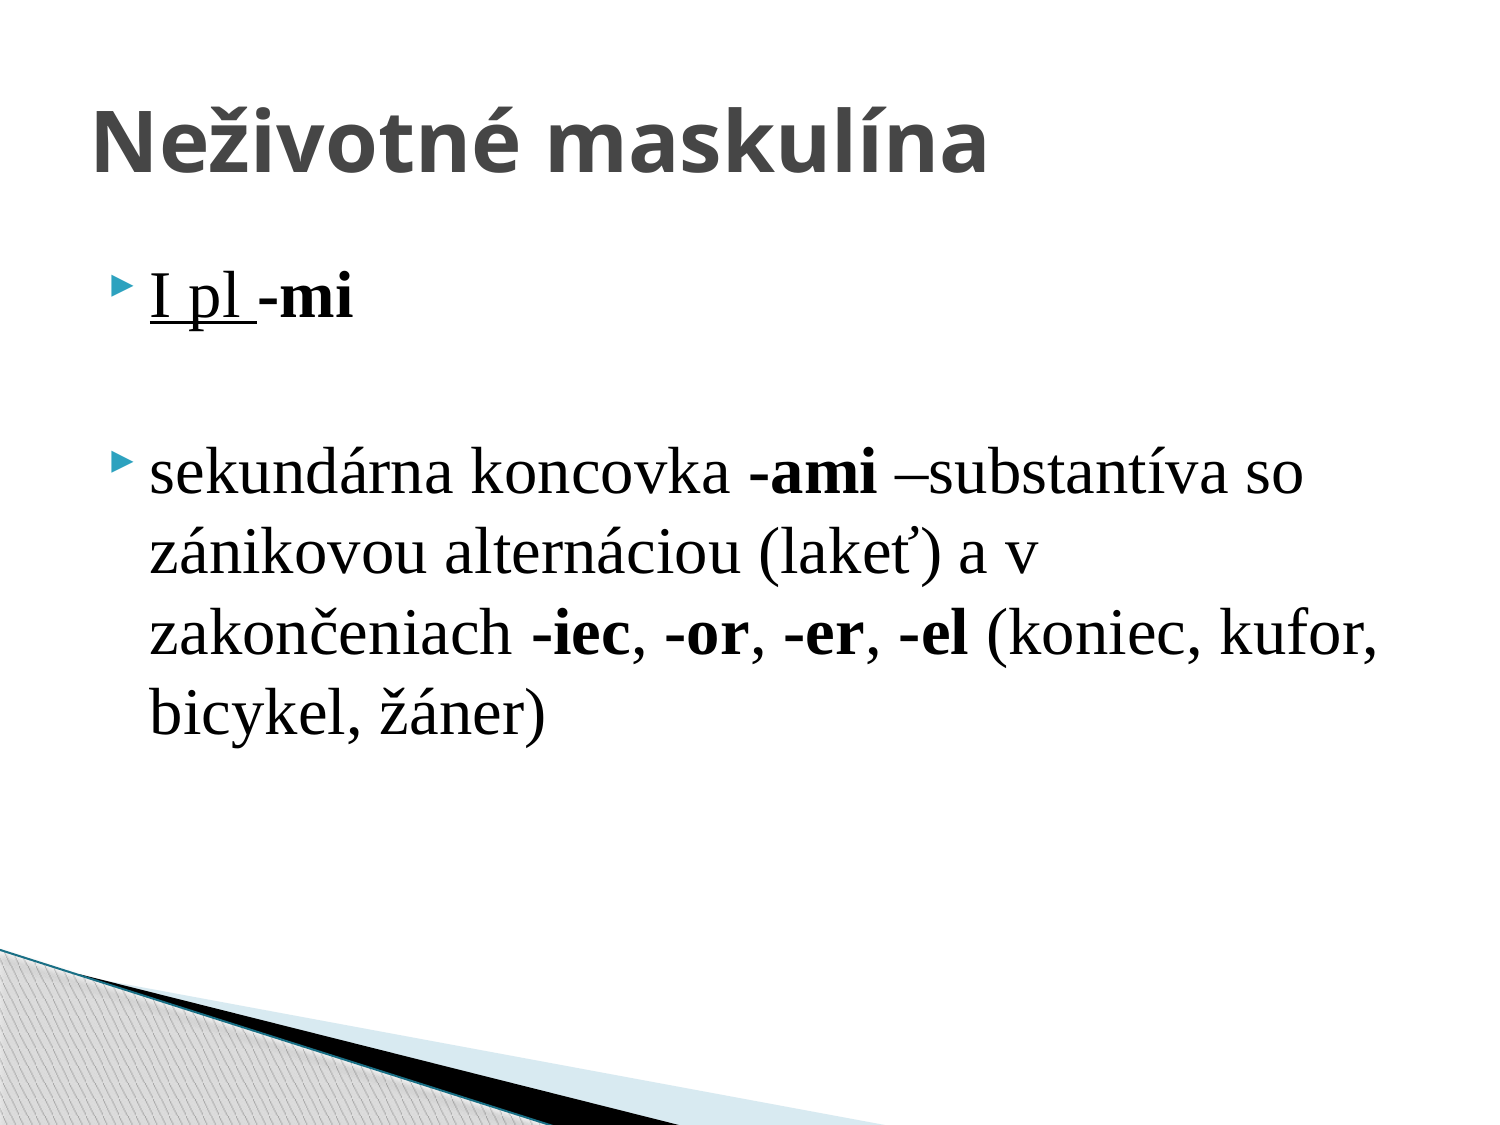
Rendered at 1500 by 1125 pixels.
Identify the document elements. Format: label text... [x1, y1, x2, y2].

list I pl -mi sekundárna koncovka -ami –substantíva so zánikovou alternáciou (lakeť) a v zakončeniach -iec, -or, -er, -el (koniec, kufor, bicykel, žáner) [75, 243, 1425, 986]
title Neživotné maskulína [75, 45, 1425, 233]
